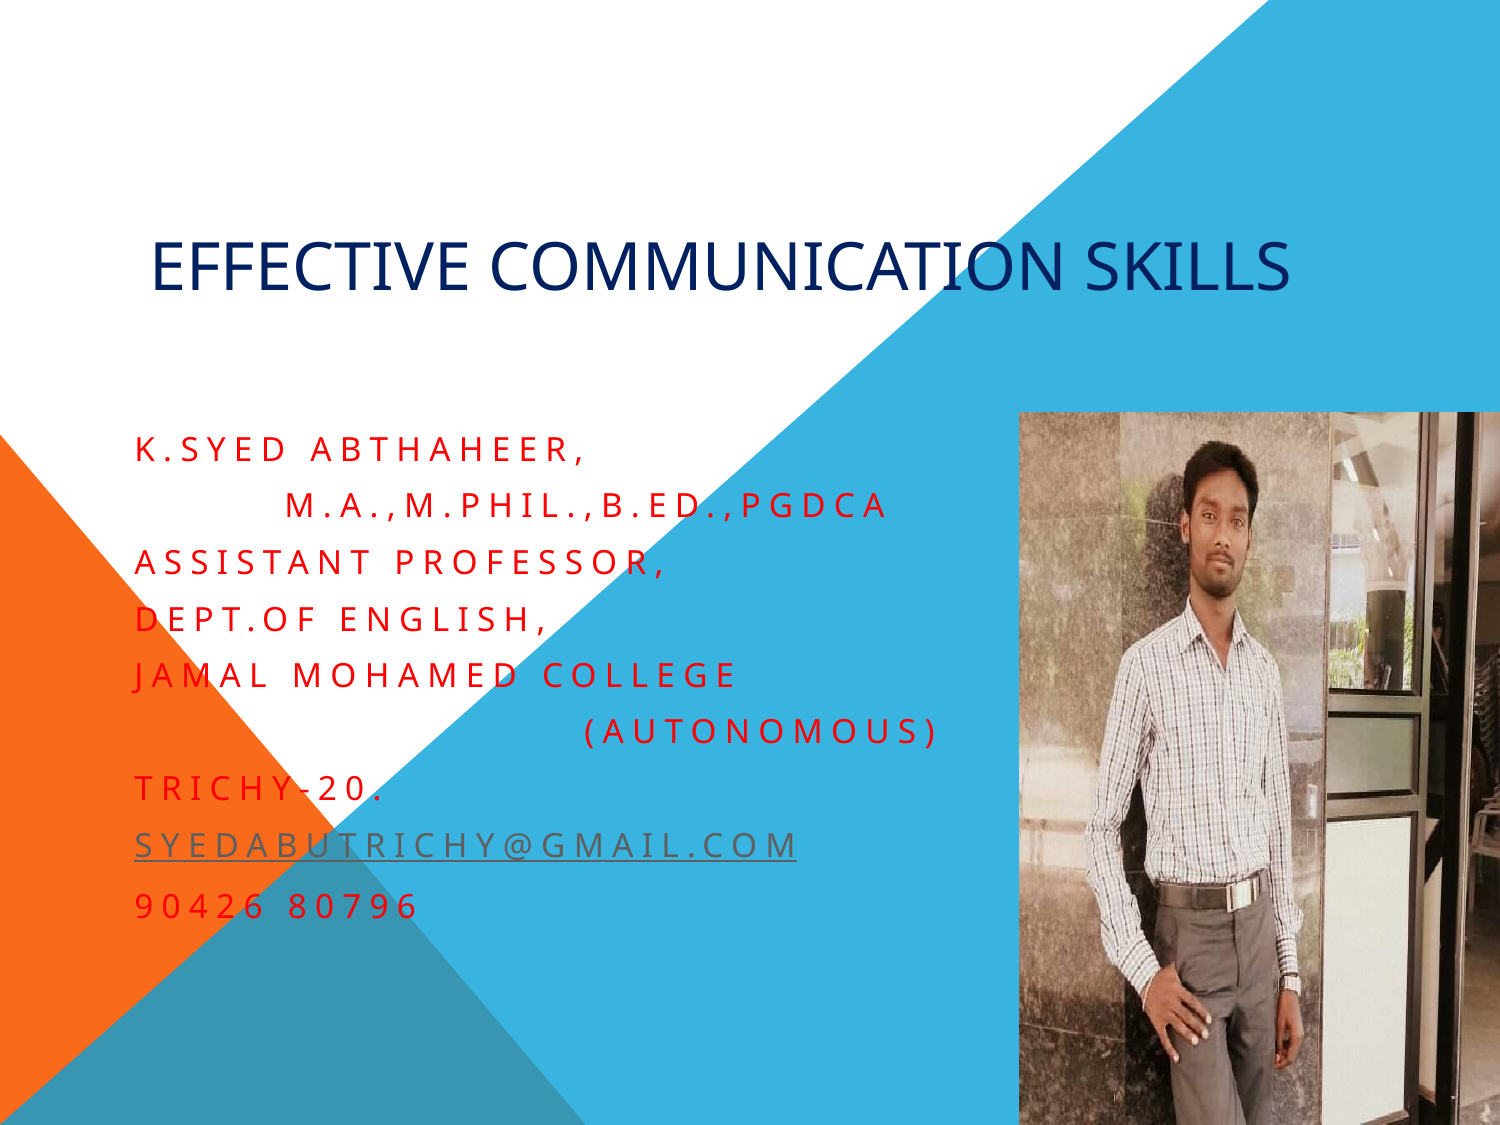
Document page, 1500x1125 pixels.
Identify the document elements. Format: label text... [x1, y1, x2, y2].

subtitle k.Syed abthaheer, m.a.,m.phil.,b.ed.,pgdca Assistant professor, Dept.of English, Jamal mohamed college (autonomous) Trichy-20. syedabutrichy@gmail.com 90426 80796 [119, 375, 1440, 1075]
picture [1018, 412, 1500, 1125]
title Effective Communication Skills [134, 99, 1312, 375]
